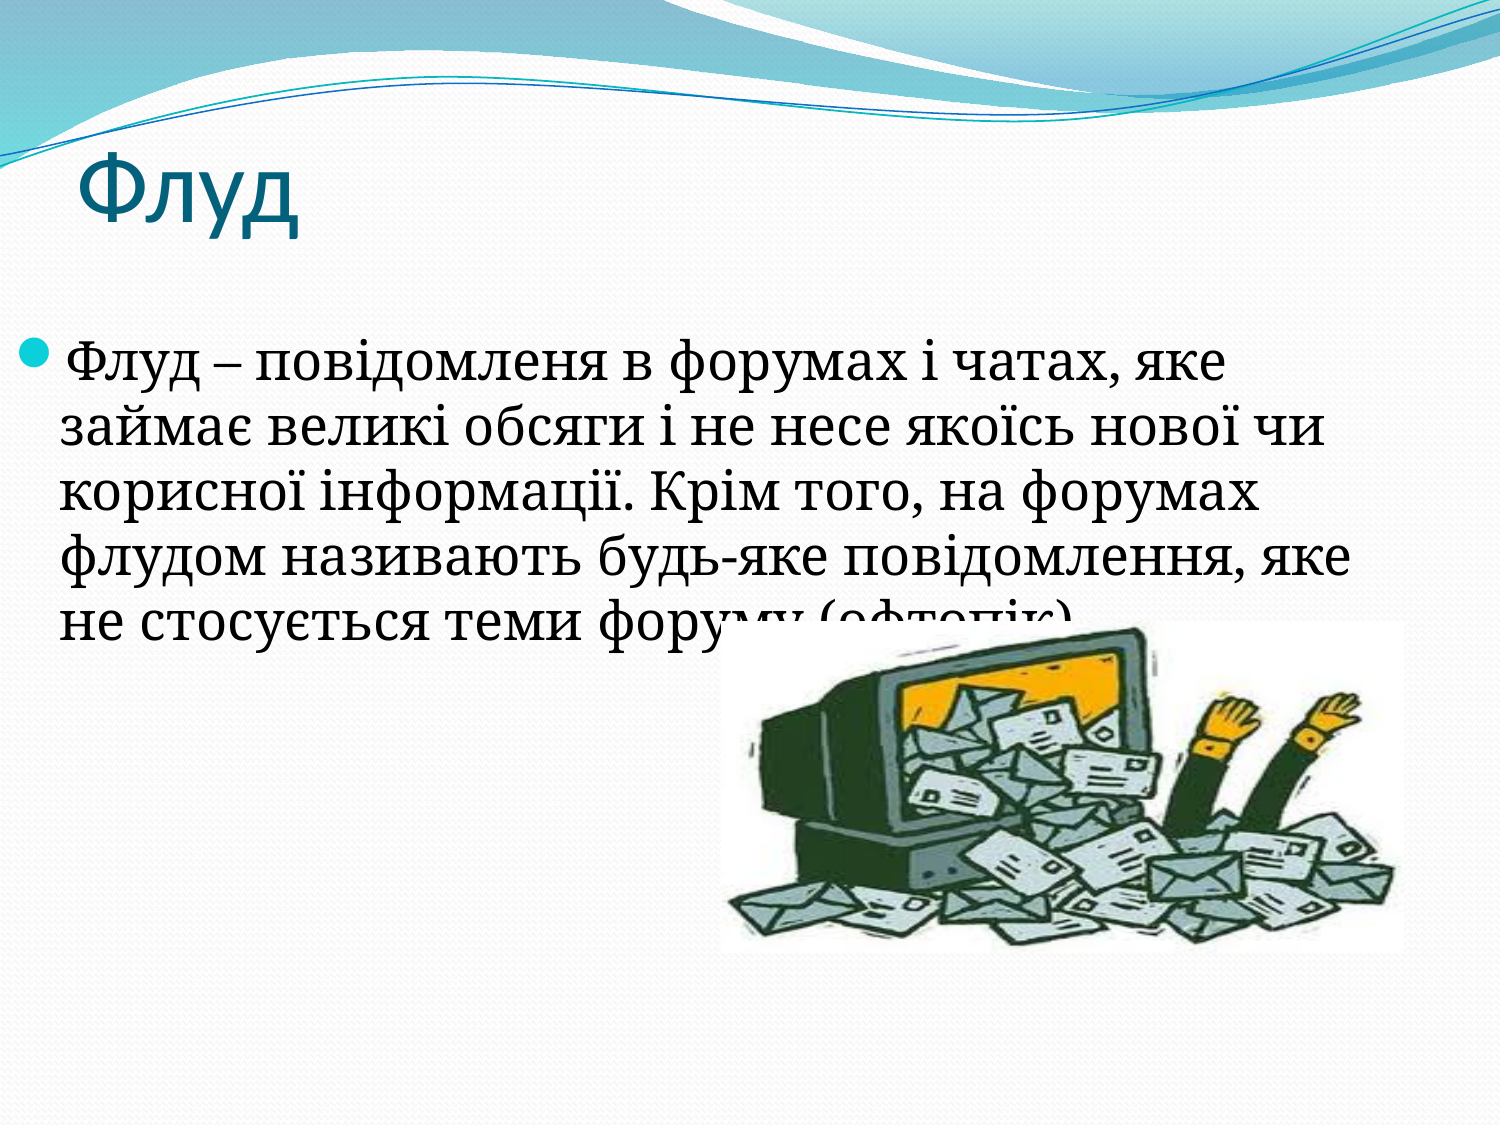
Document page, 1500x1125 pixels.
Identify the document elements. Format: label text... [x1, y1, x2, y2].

title Флуд [76, 54, 1427, 244]
list Флуд – повідомленя в форумах і чатах, яке займає великі обсяги і не несе якоїсь нової чи корисної інформації. Крім того, на форумах флудом називають будь-яке повідомлення, яке не стосується теми форуму (офтопік). [0, 243, 1424, 740]
picture [721, 621, 1404, 953]
